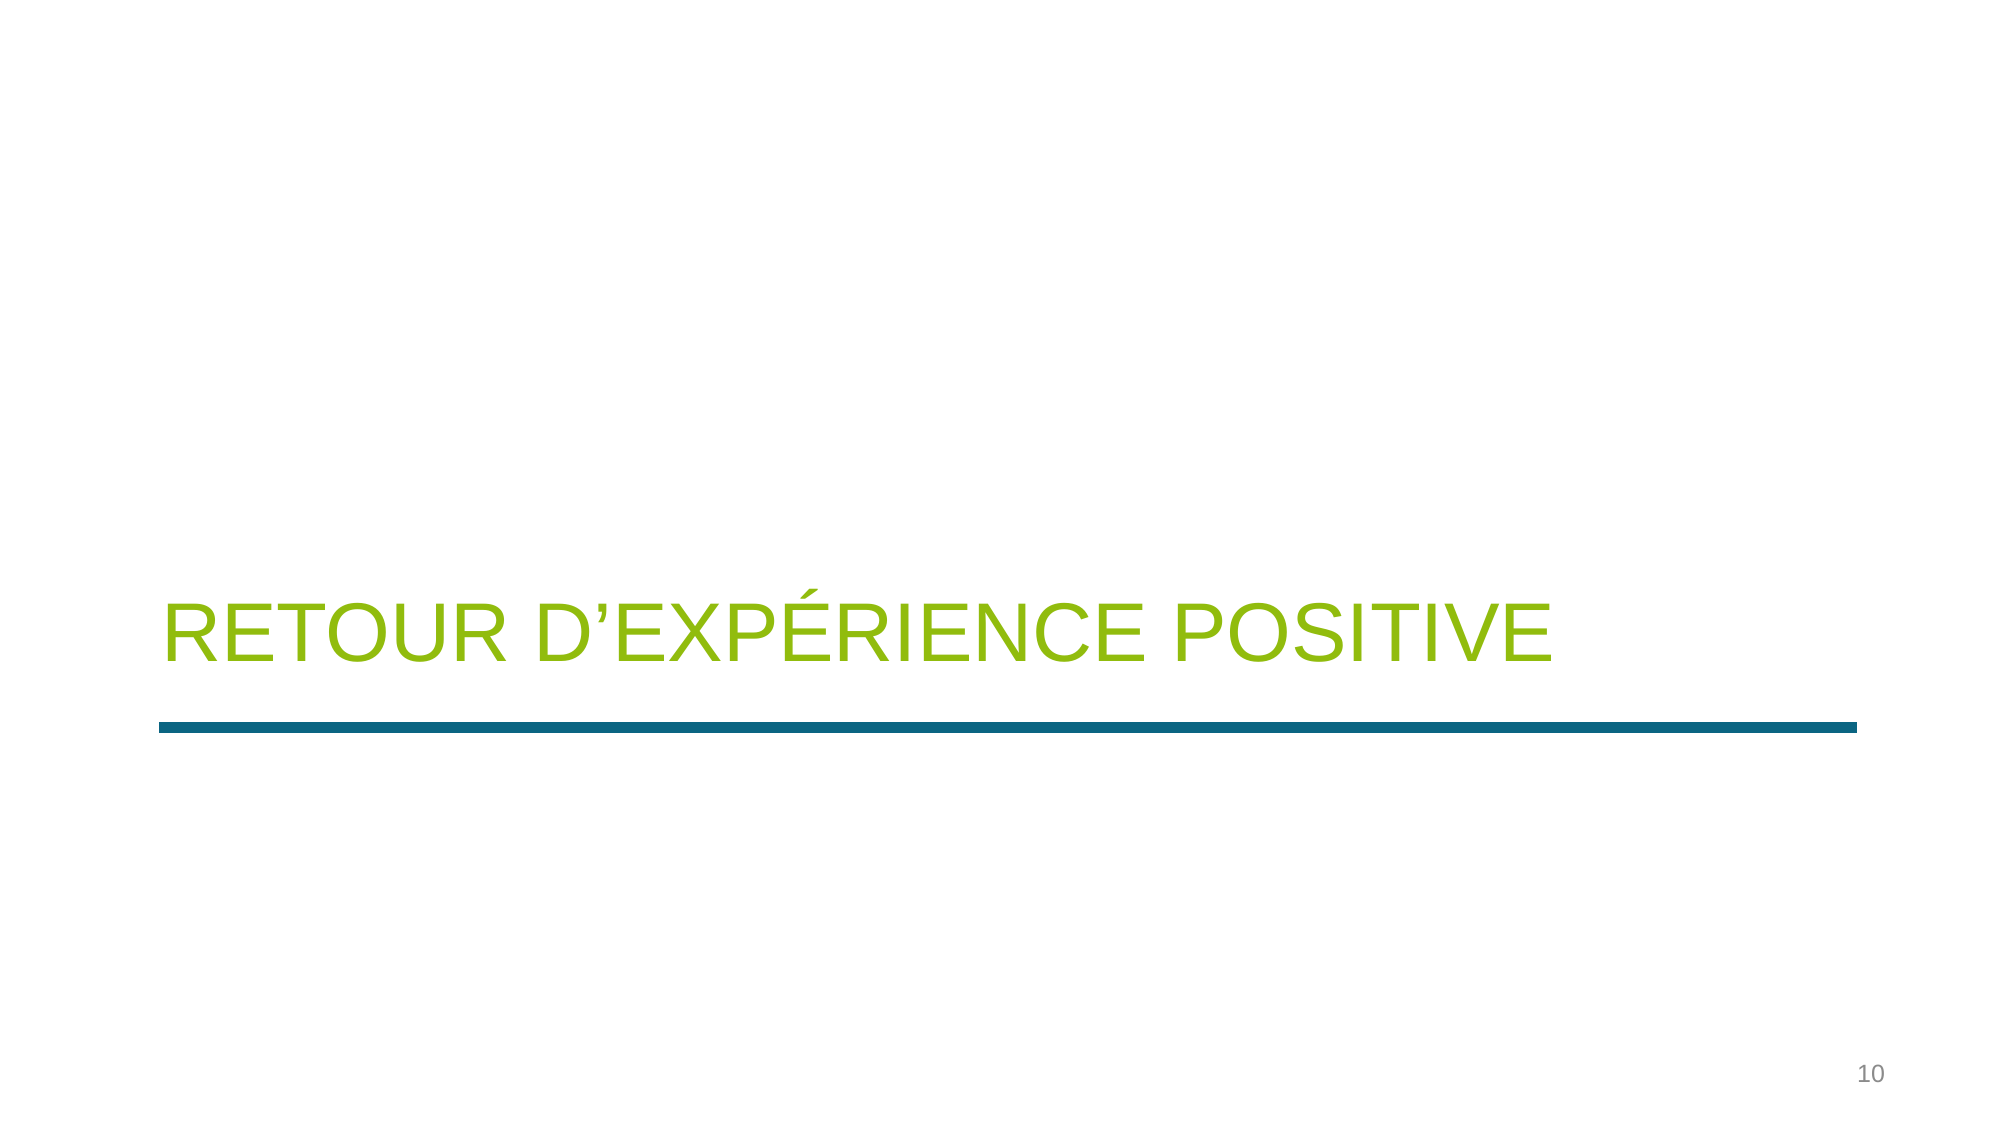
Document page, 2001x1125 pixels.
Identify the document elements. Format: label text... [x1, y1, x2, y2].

slide_number 10 [1433, 1042, 1900, 1103]
list Retour d’expérience positive [145, 439, 1854, 686]
